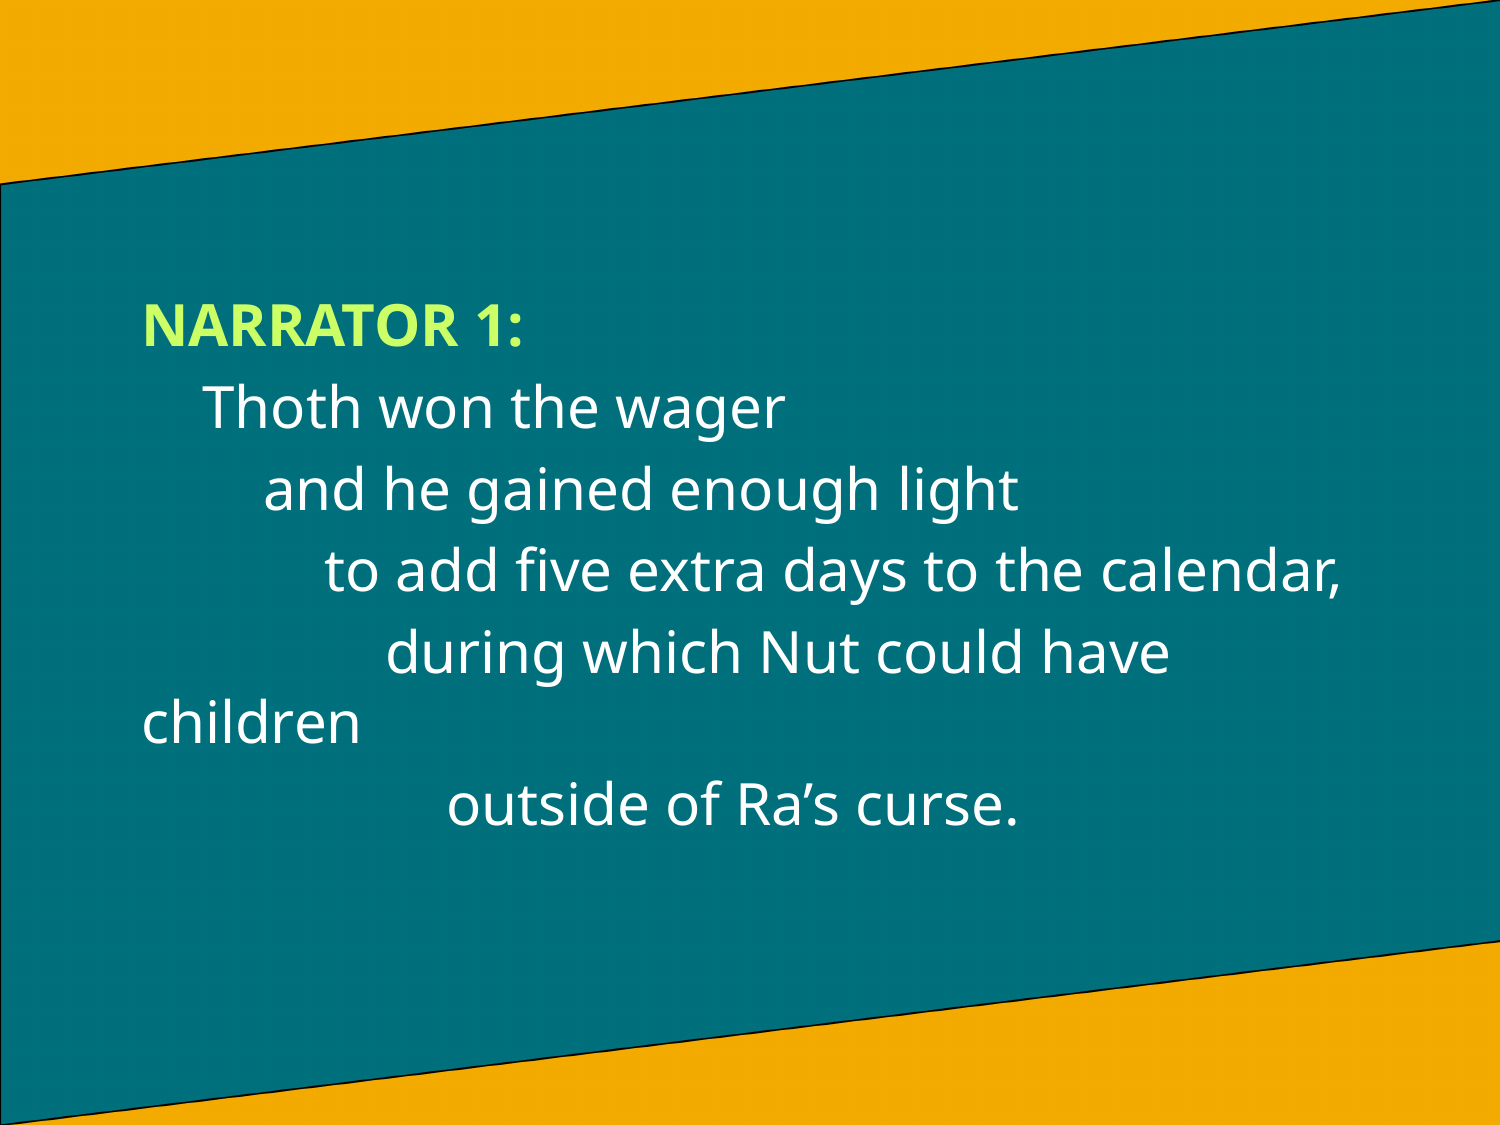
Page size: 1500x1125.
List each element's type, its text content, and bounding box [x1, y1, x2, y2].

picture [0, 0, 1500, 1125]
list NARRATOR 1: Thoth won the wager and he gained enough light to add five extra days to the calendar, during which Nut could have children outside of Ra’s curse. [112, 236, 1388, 889]
